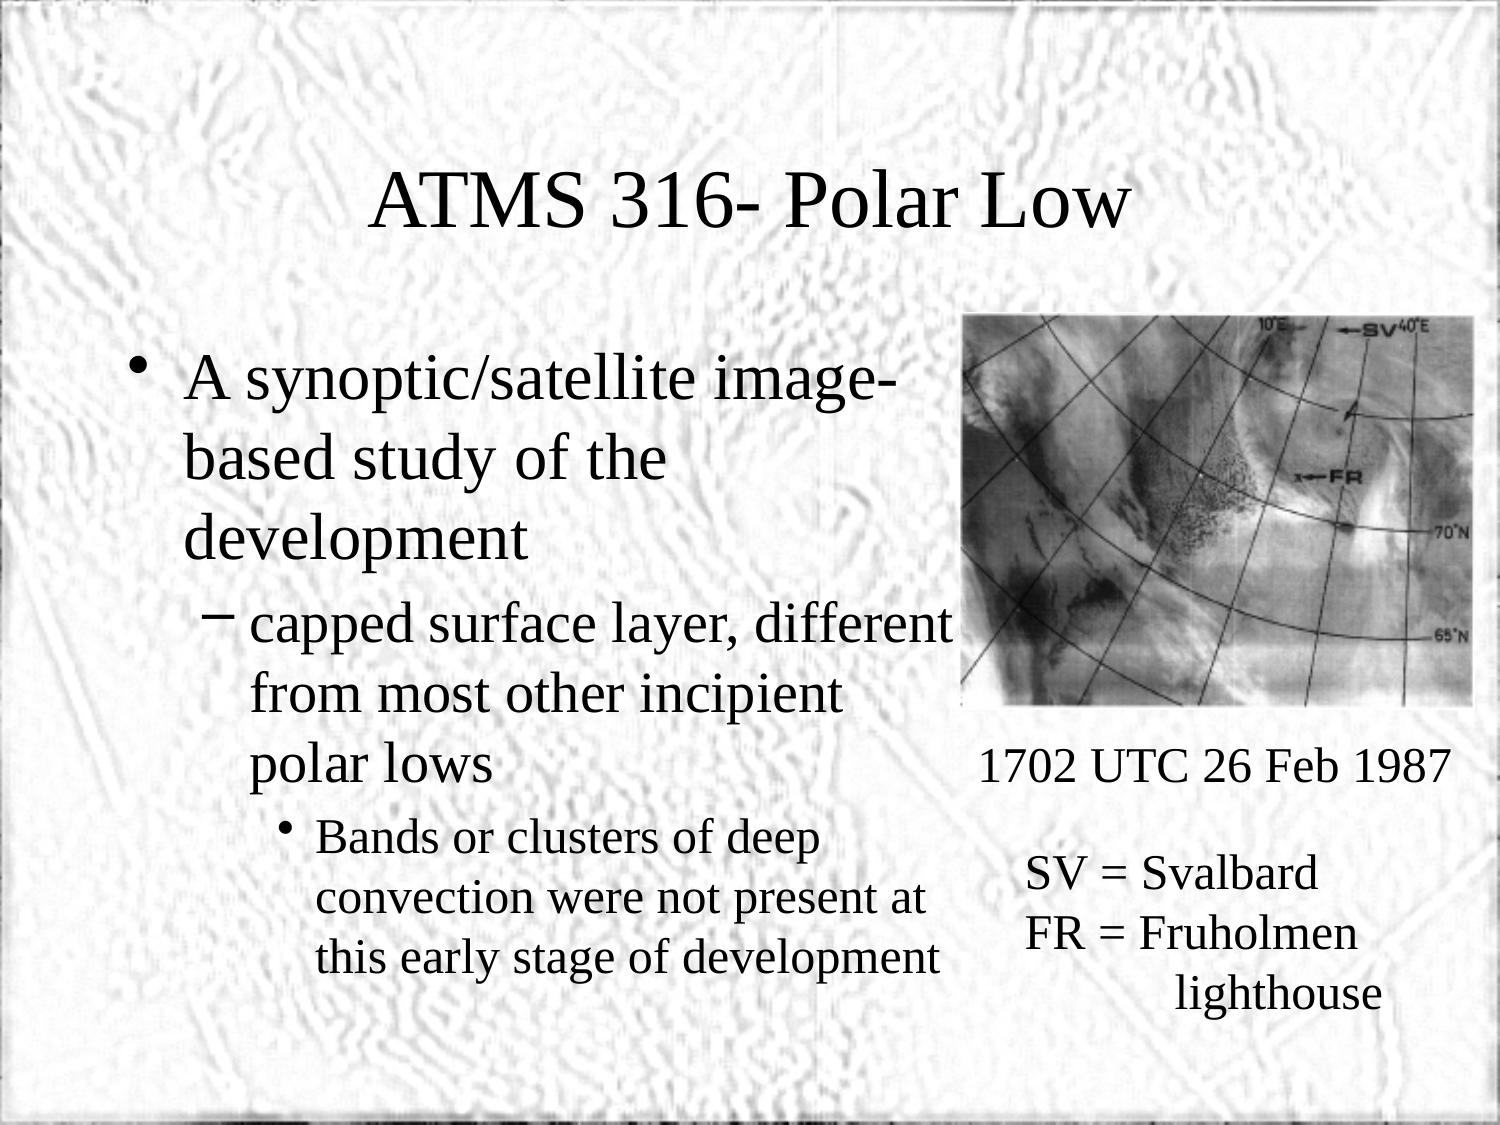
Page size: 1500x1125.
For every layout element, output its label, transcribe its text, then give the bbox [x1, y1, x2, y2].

title ATMS 316- Polar Low [112, 99, 1388, 288]
list A synoptic/satellite image-based study of the development capped surface layer, different from most other incipient polar lows Bands or clusters of deep convection were not present at this early stage of development [112, 324, 976, 1088]
text_box SV = Svalbard FR = Fruholmen lighthouse [1009, 831, 1399, 1027]
picture [0, 0, 1500, 1125]
text_box 1702 UTC 26 Feb 1987 [962, 724, 1468, 800]
